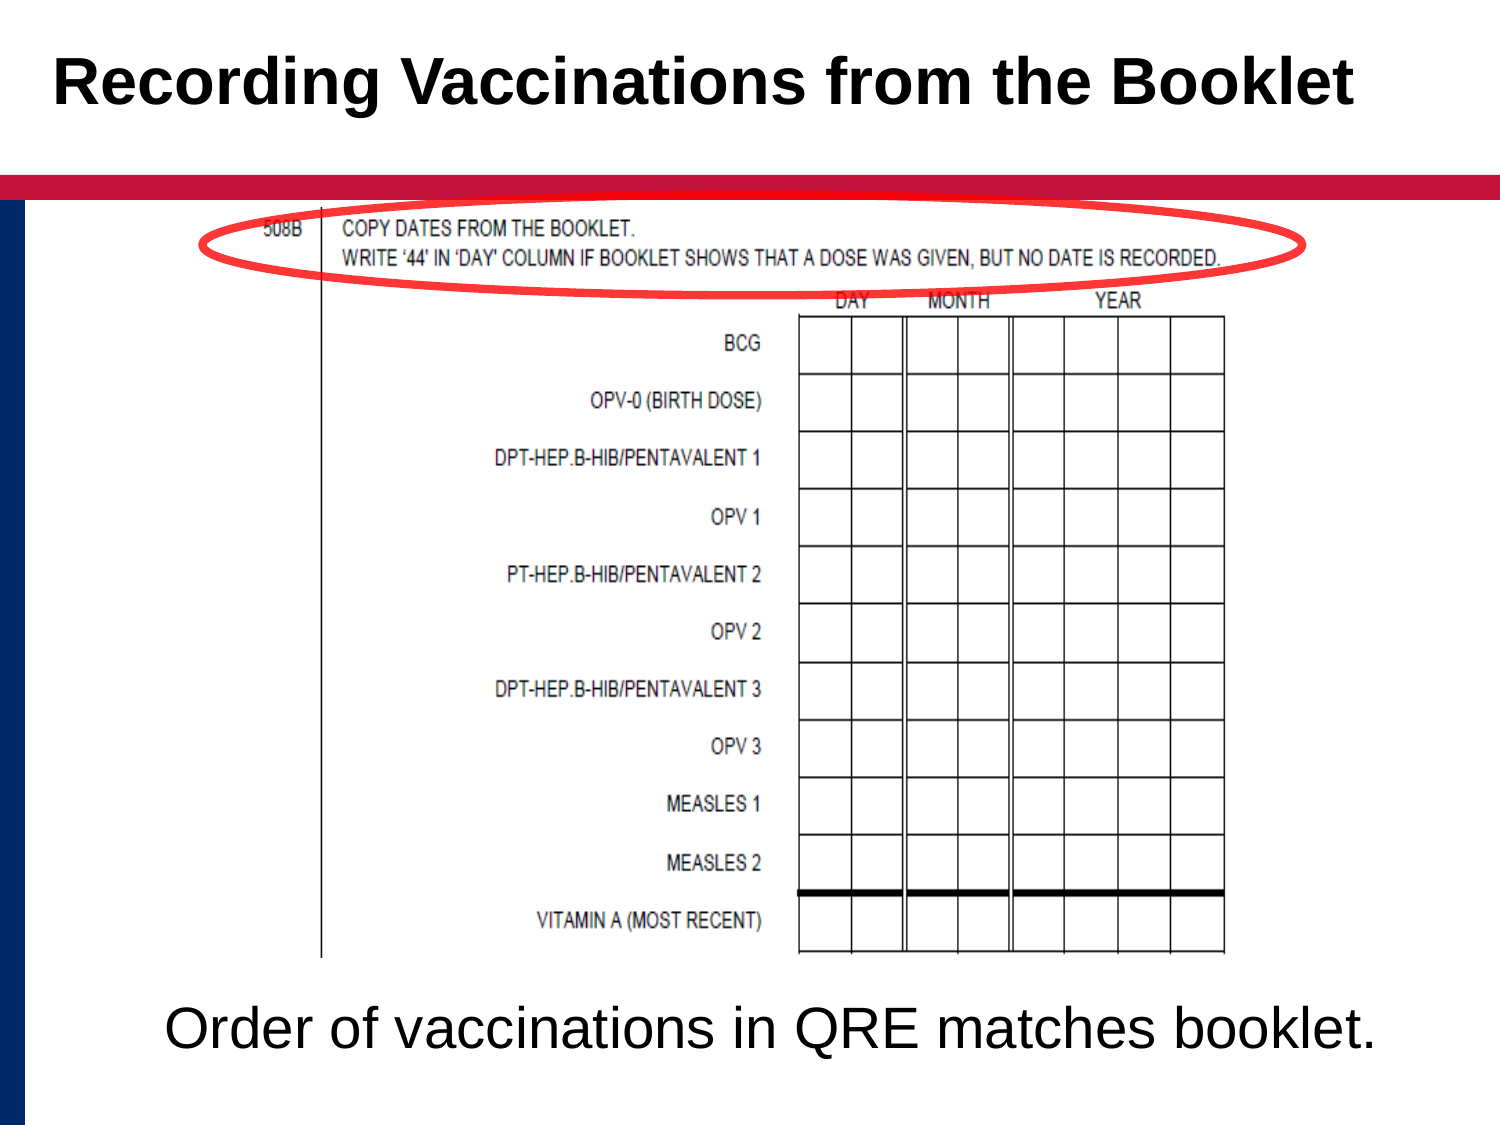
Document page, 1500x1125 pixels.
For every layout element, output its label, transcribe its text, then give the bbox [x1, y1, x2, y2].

text_box Order of vaccinations in QRE matches booklet. [150, 982, 1463, 1068]
text_box [376, 192, 1129, 206]
picture [244, 207, 1238, 958]
text_box [200, 224, 239, 266]
text_box Recording Vaccinations from the Booklet [37, 30, 1500, 126]
text_box [1242, 219, 1305, 270]
